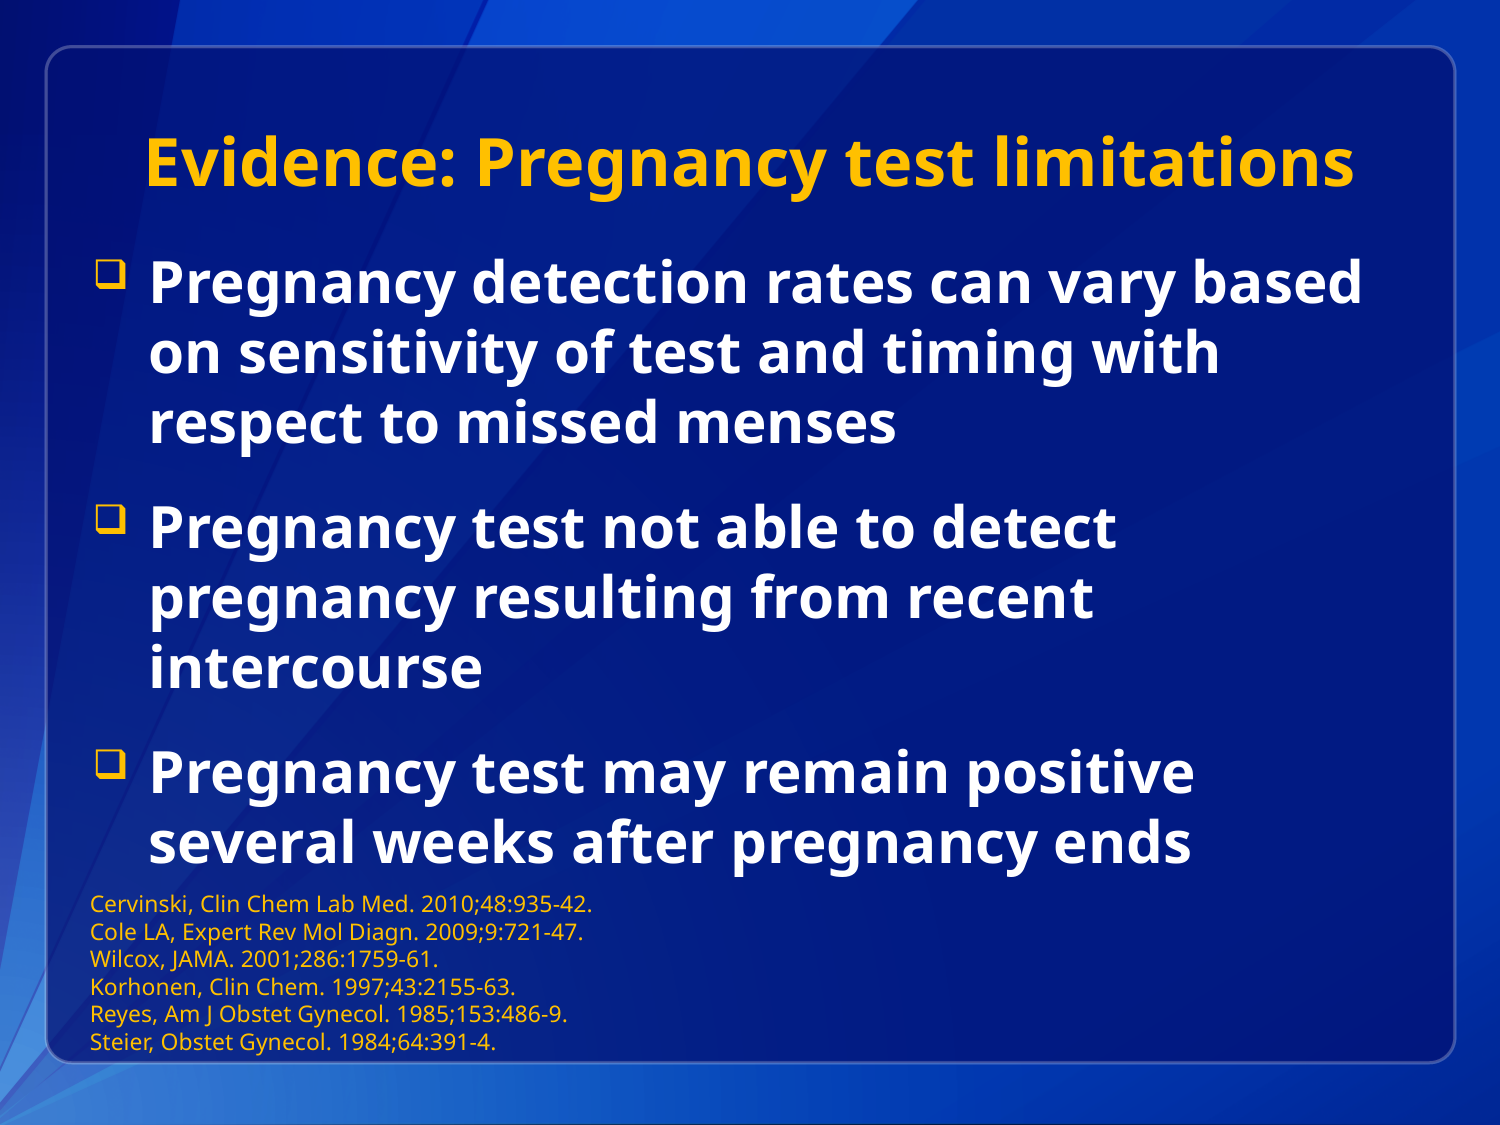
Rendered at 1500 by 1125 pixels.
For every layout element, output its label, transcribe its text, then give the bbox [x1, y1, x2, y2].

title Evidence: Pregnancy test limitations [75, 50, 1425, 208]
list Cervinski, Clin Chem Lab Med. 2010;48:935-42. Cole LA, Expert Rev Mol Diagn. 2009;9:721-47. Wilcox, JAMA. 2001;286:1759-61. Korhonen, Clin Chem. 1997;43:2155-63. Reyes, Am J Obstet Gynecol. 1985;153:486-9. Steier, Obstet Gynecol. 1984;64:391-4. [75, 875, 1425, 1063]
list Pregnancy detection rates can vary based on sensitivity of test and timing with respect to missed menses Pregnancy test not able to detect pregnancy resulting from recent intercourse Pregnancy test may remain positive several weeks after pregnancy ends [77, 237, 1428, 925]
picture [0, 0, 1500, 1125]
